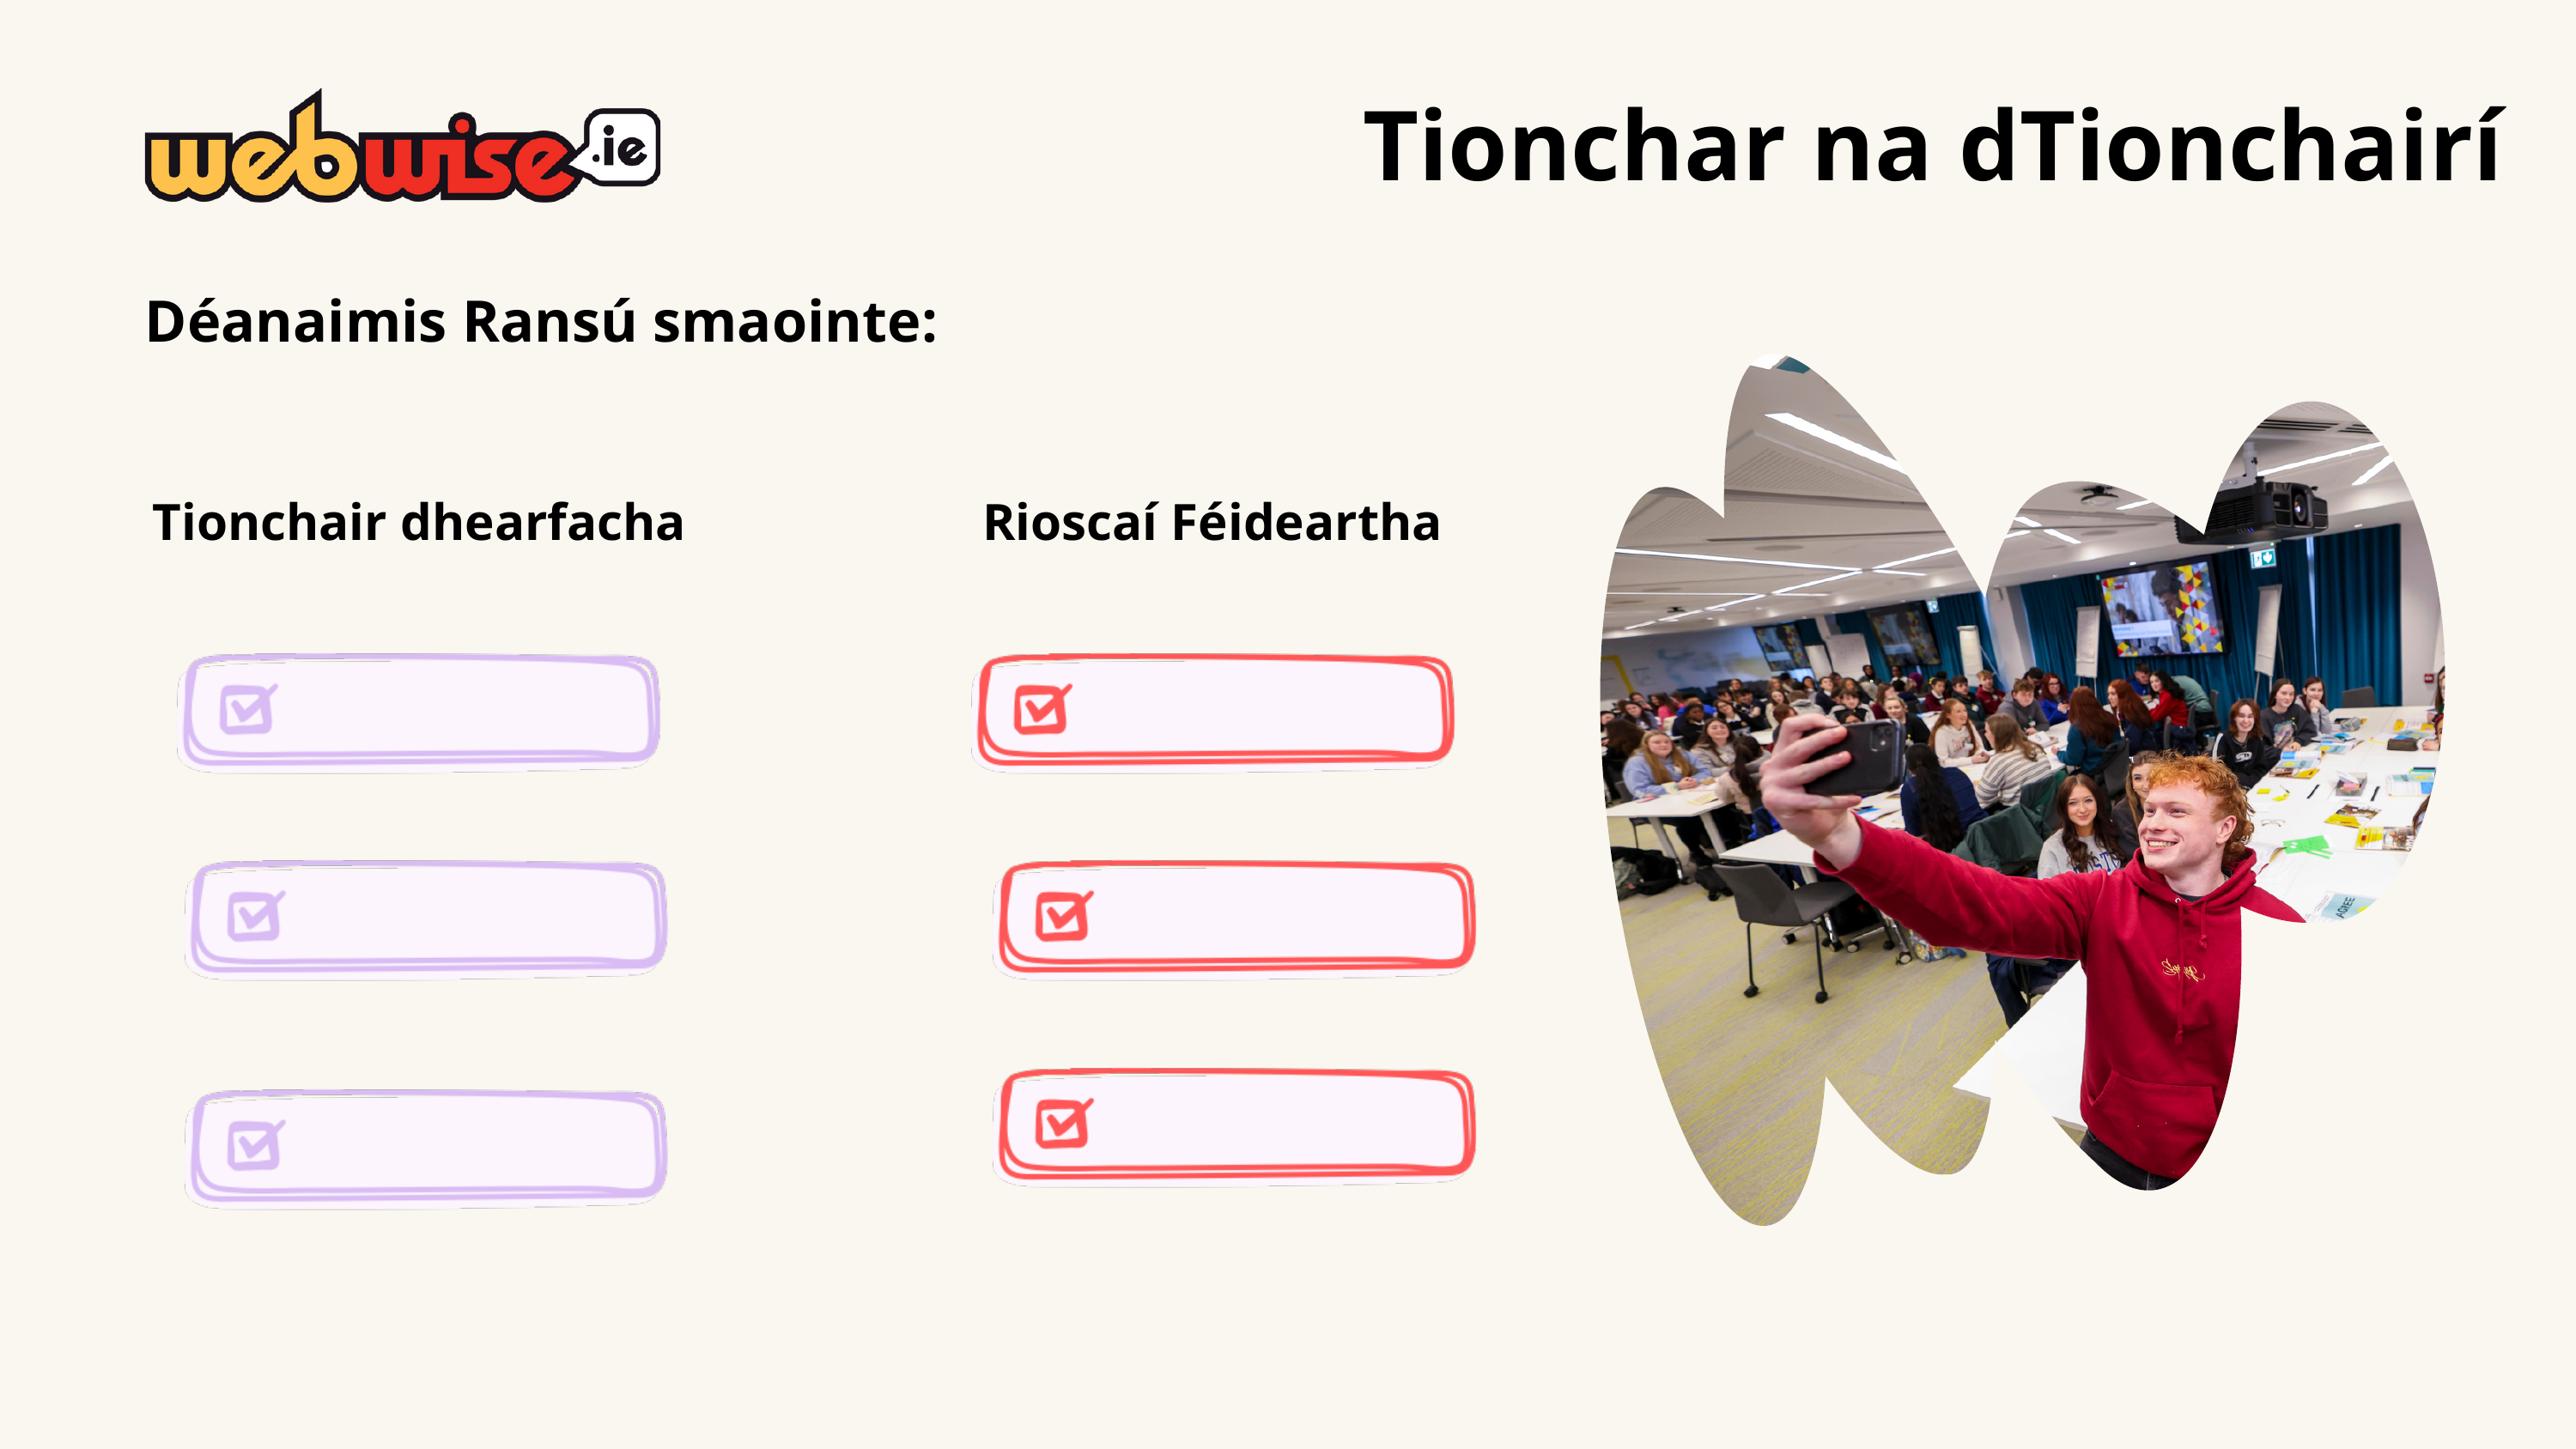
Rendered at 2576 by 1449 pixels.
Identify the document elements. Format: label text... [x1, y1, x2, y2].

text_box Tionchair dhearfacha [0, 506, 787, 551]
text_box [184, 1088, 668, 1211]
text_box [992, 1067, 1477, 1189]
text_box Déanaimis Ransú smaointe: [144, 551, 1595, 734]
text_box Tionchar na dTionchairí [894, 99, 2504, 200]
text_box Déanaimis Ransú smaointe: [144, 282, 1659, 506]
text_box [970, 734, 1455, 775]
text_box [144, 88, 661, 203]
text_box [992, 859, 1477, 982]
text_box [184, 859, 668, 982]
text_box [176, 734, 661, 775]
text_box Rioscaí Féideartha [787, 506, 1595, 551]
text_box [1600, 353, 2445, 1227]
